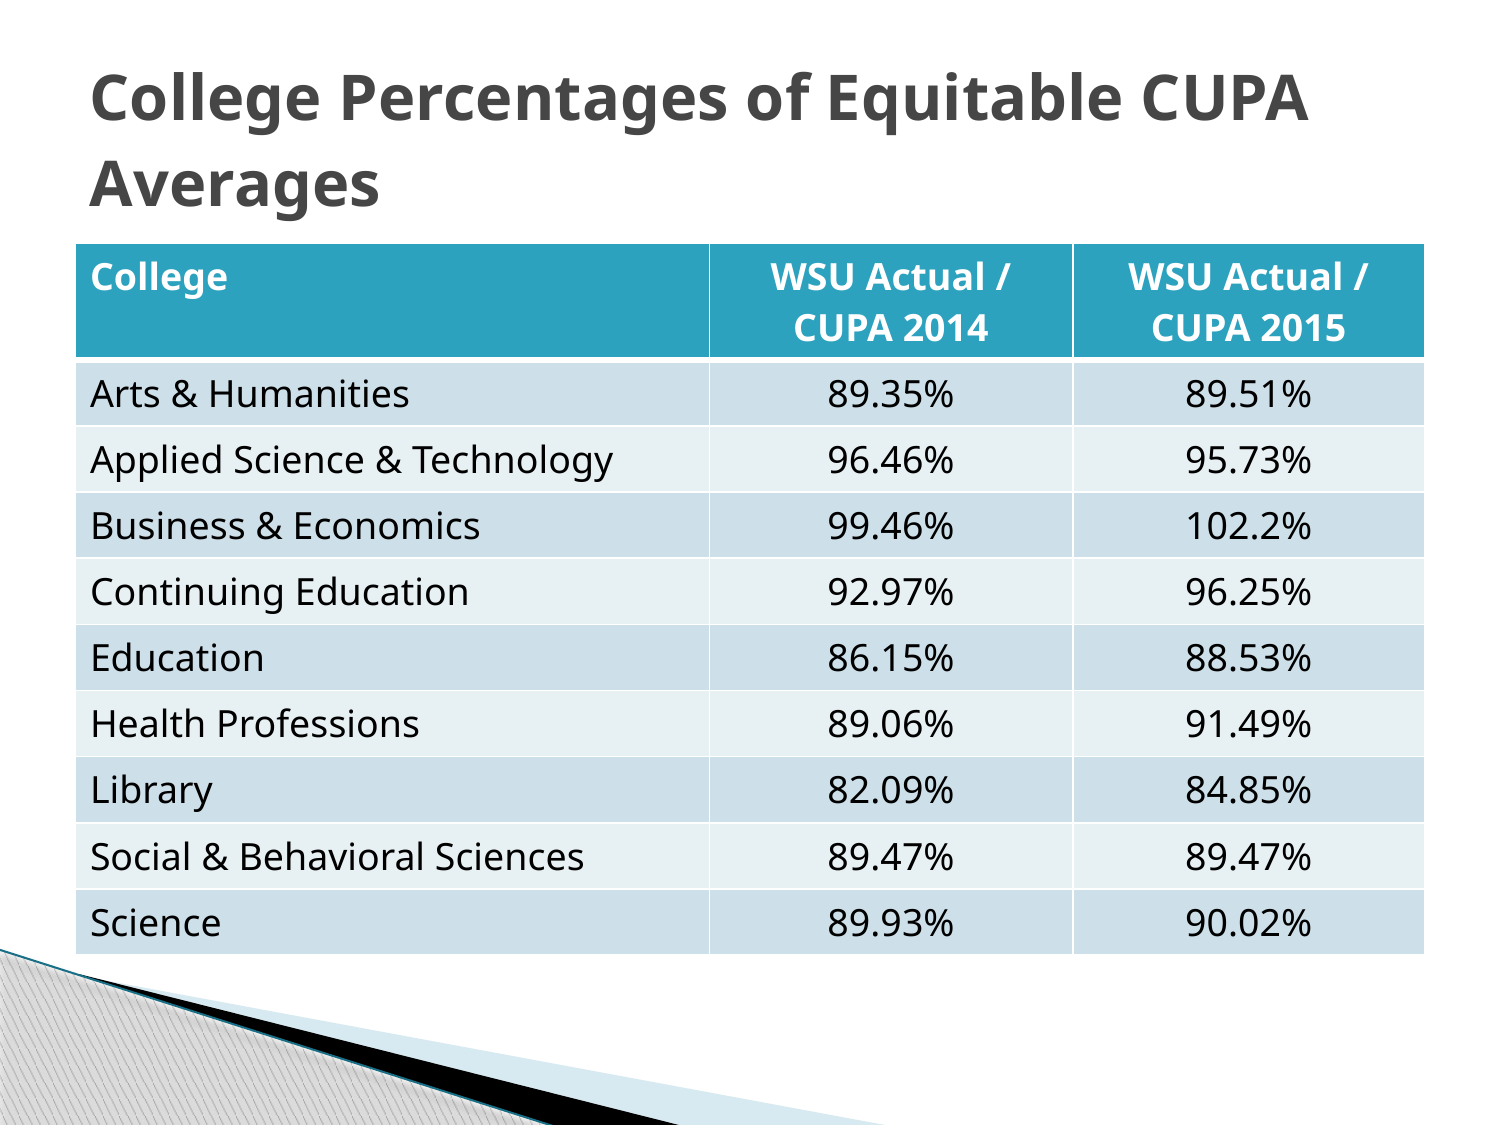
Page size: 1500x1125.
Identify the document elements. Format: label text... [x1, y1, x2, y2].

table_cell 89.47% [710, 824, 1072, 888]
table_header WSU Actual / CUPA 2014 [710, 244, 1072, 357]
table_cell Science [76, 890, 709, 954]
table_cell Business & Economics [76, 493, 709, 557]
table_cell Health Professions [76, 691, 709, 756]
table_cell 89.35% [710, 363, 1072, 425]
table_cell Education [76, 625, 709, 690]
table_header WSU Actual / CUPA 2015 [1074, 244, 1424, 357]
table_cell 90.02% [1074, 890, 1424, 954]
table_cell Continuing Education [76, 559, 709, 624]
table_cell 99.46% [710, 493, 1072, 557]
table_cell Arts & Humanities [76, 363, 709, 425]
table_cell 89.47% [1074, 824, 1424, 888]
table_cell 86.15% [710, 625, 1072, 690]
table_cell 84.85% [1074, 757, 1424, 822]
table_cell Social & Behavioral Sciences [76, 824, 709, 888]
table_cell 89.93% [710, 890, 1072, 954]
table_cell 89.06% [710, 691, 1072, 756]
table_cell Applied Science & Technology [76, 427, 709, 491]
table_cell 96.46% [710, 427, 1072, 491]
table_header College [76, 244, 709, 357]
table_cell 92.97% [710, 559, 1072, 624]
table_cell 89.51% [1074, 363, 1424, 425]
table_cell Library [76, 757, 709, 822]
table_cell 102.2% [1074, 493, 1424, 557]
table_cell 95.73% [1074, 427, 1424, 491]
title College Percentages of Equitable CUPA Averages [75, 45, 1425, 233]
table_cell 82.09% [710, 757, 1072, 822]
table_cell 96.25% [1074, 559, 1424, 624]
table_cell 88.53% [1074, 625, 1424, 690]
table_cell 91.49% [1074, 691, 1424, 756]
